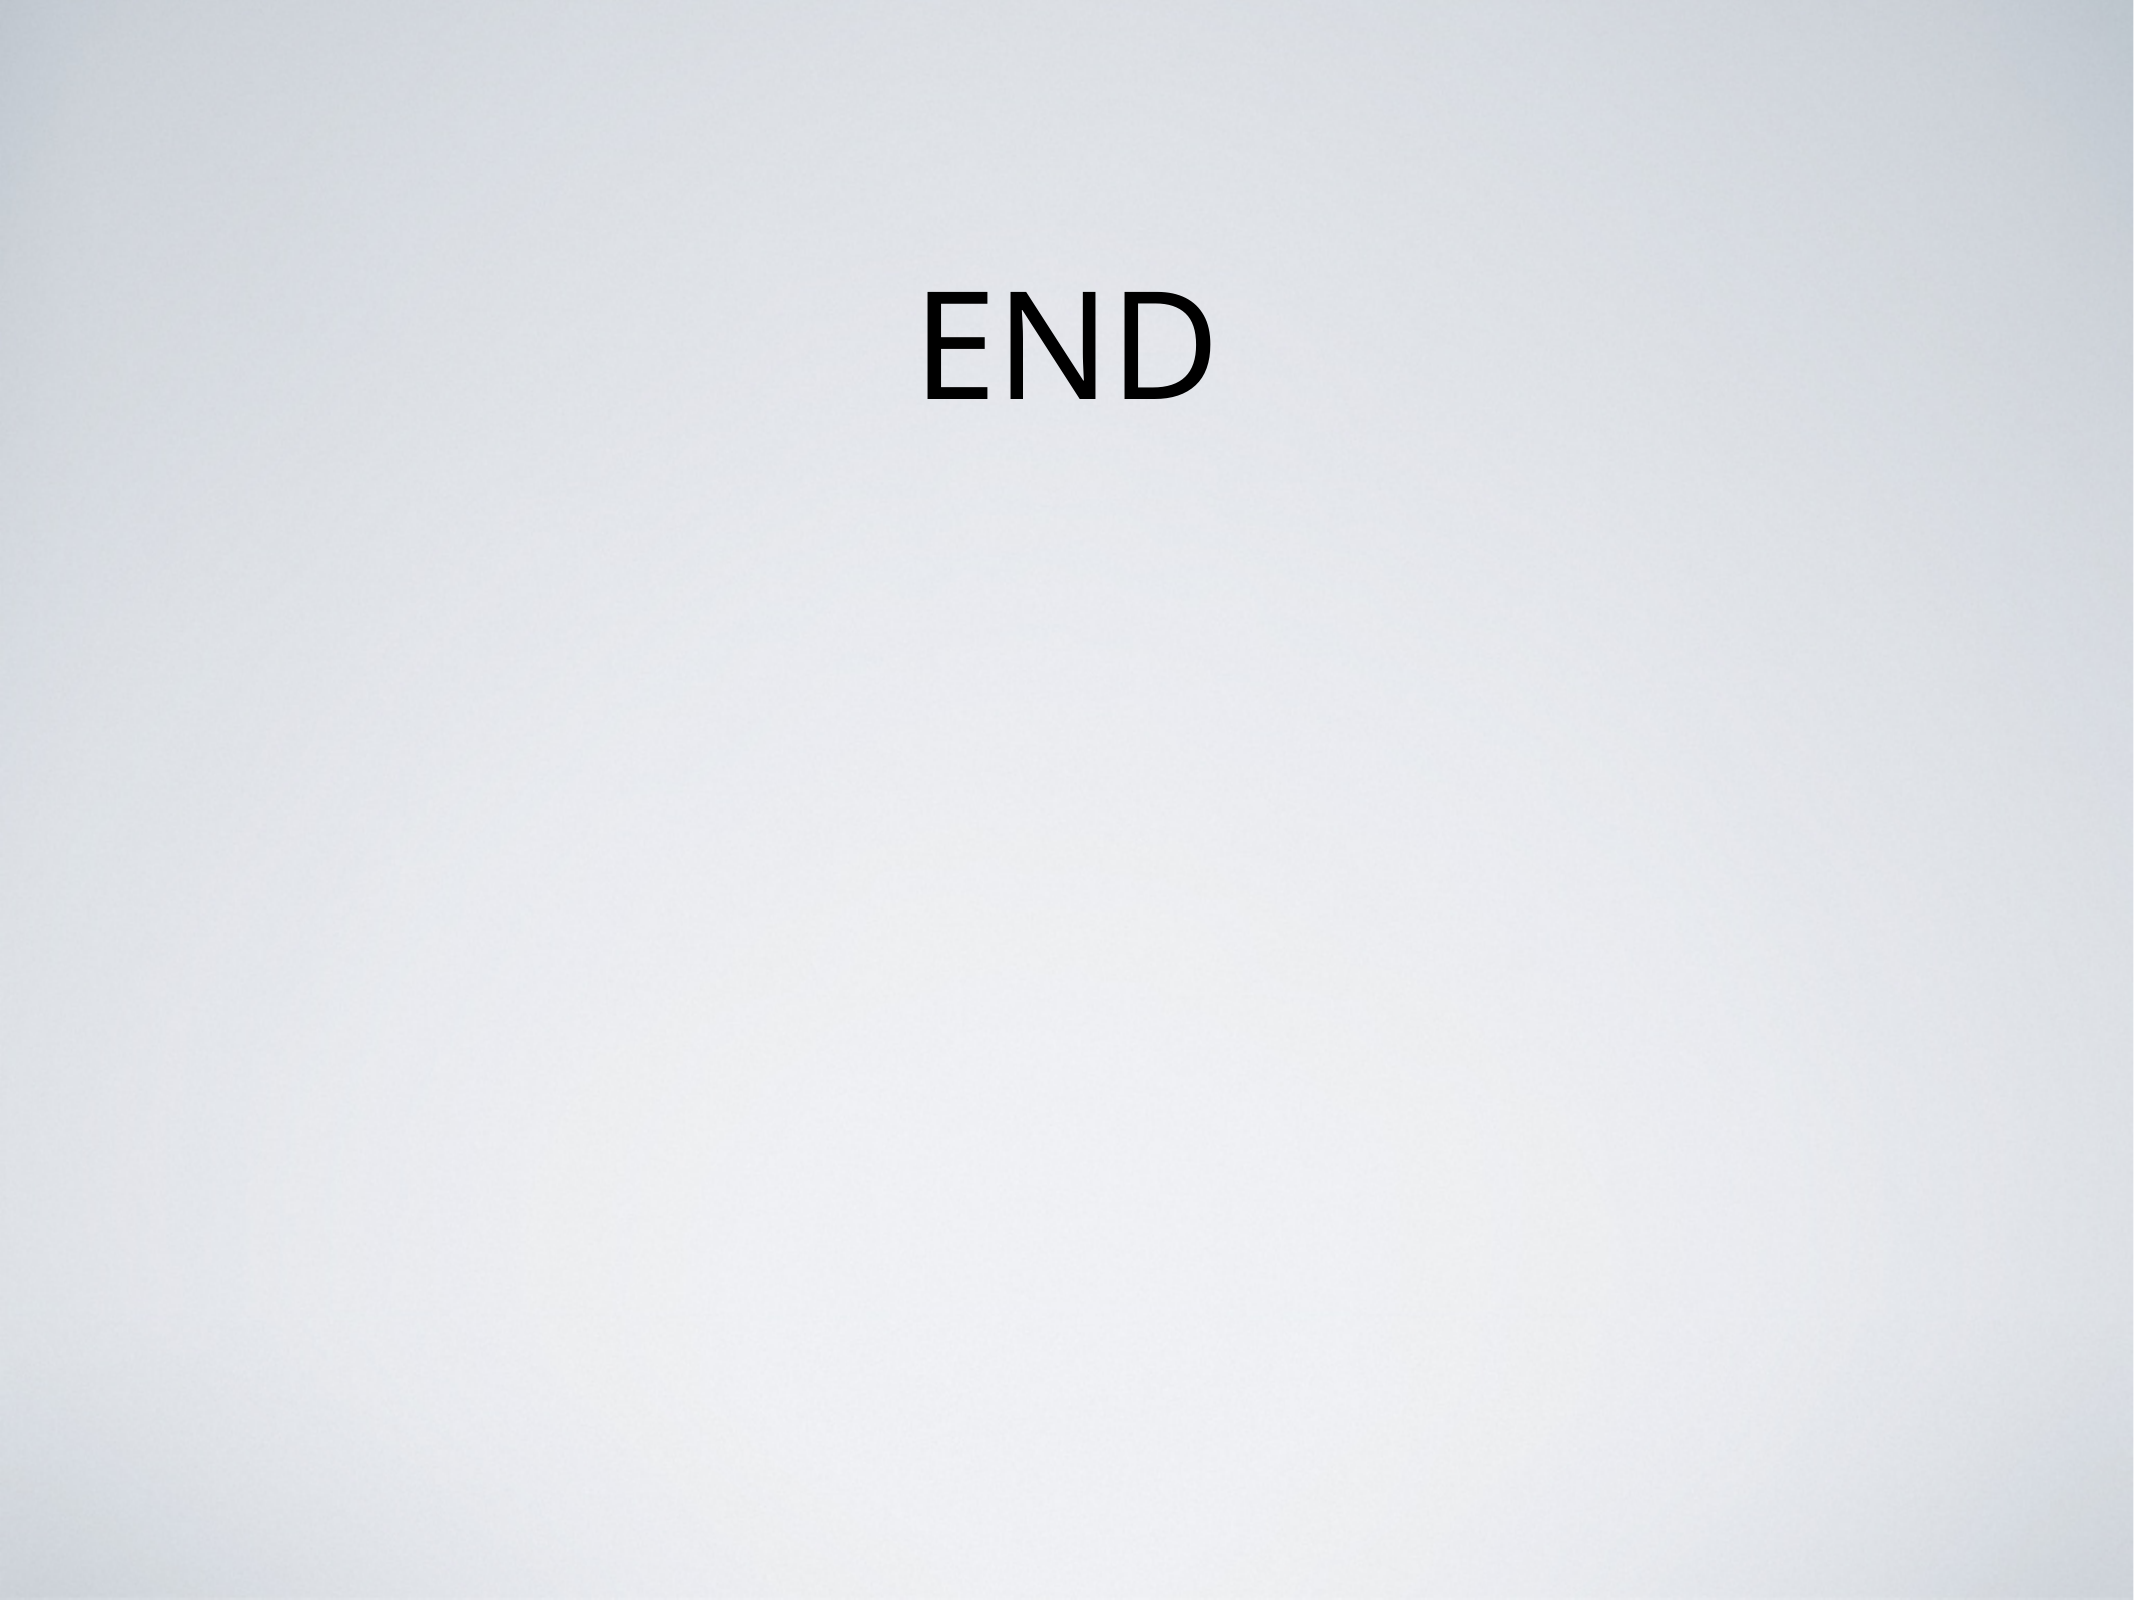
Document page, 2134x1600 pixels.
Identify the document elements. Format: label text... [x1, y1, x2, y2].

picture [0, 0, 2134, 1600]
title END [58, 139, 2076, 541]
